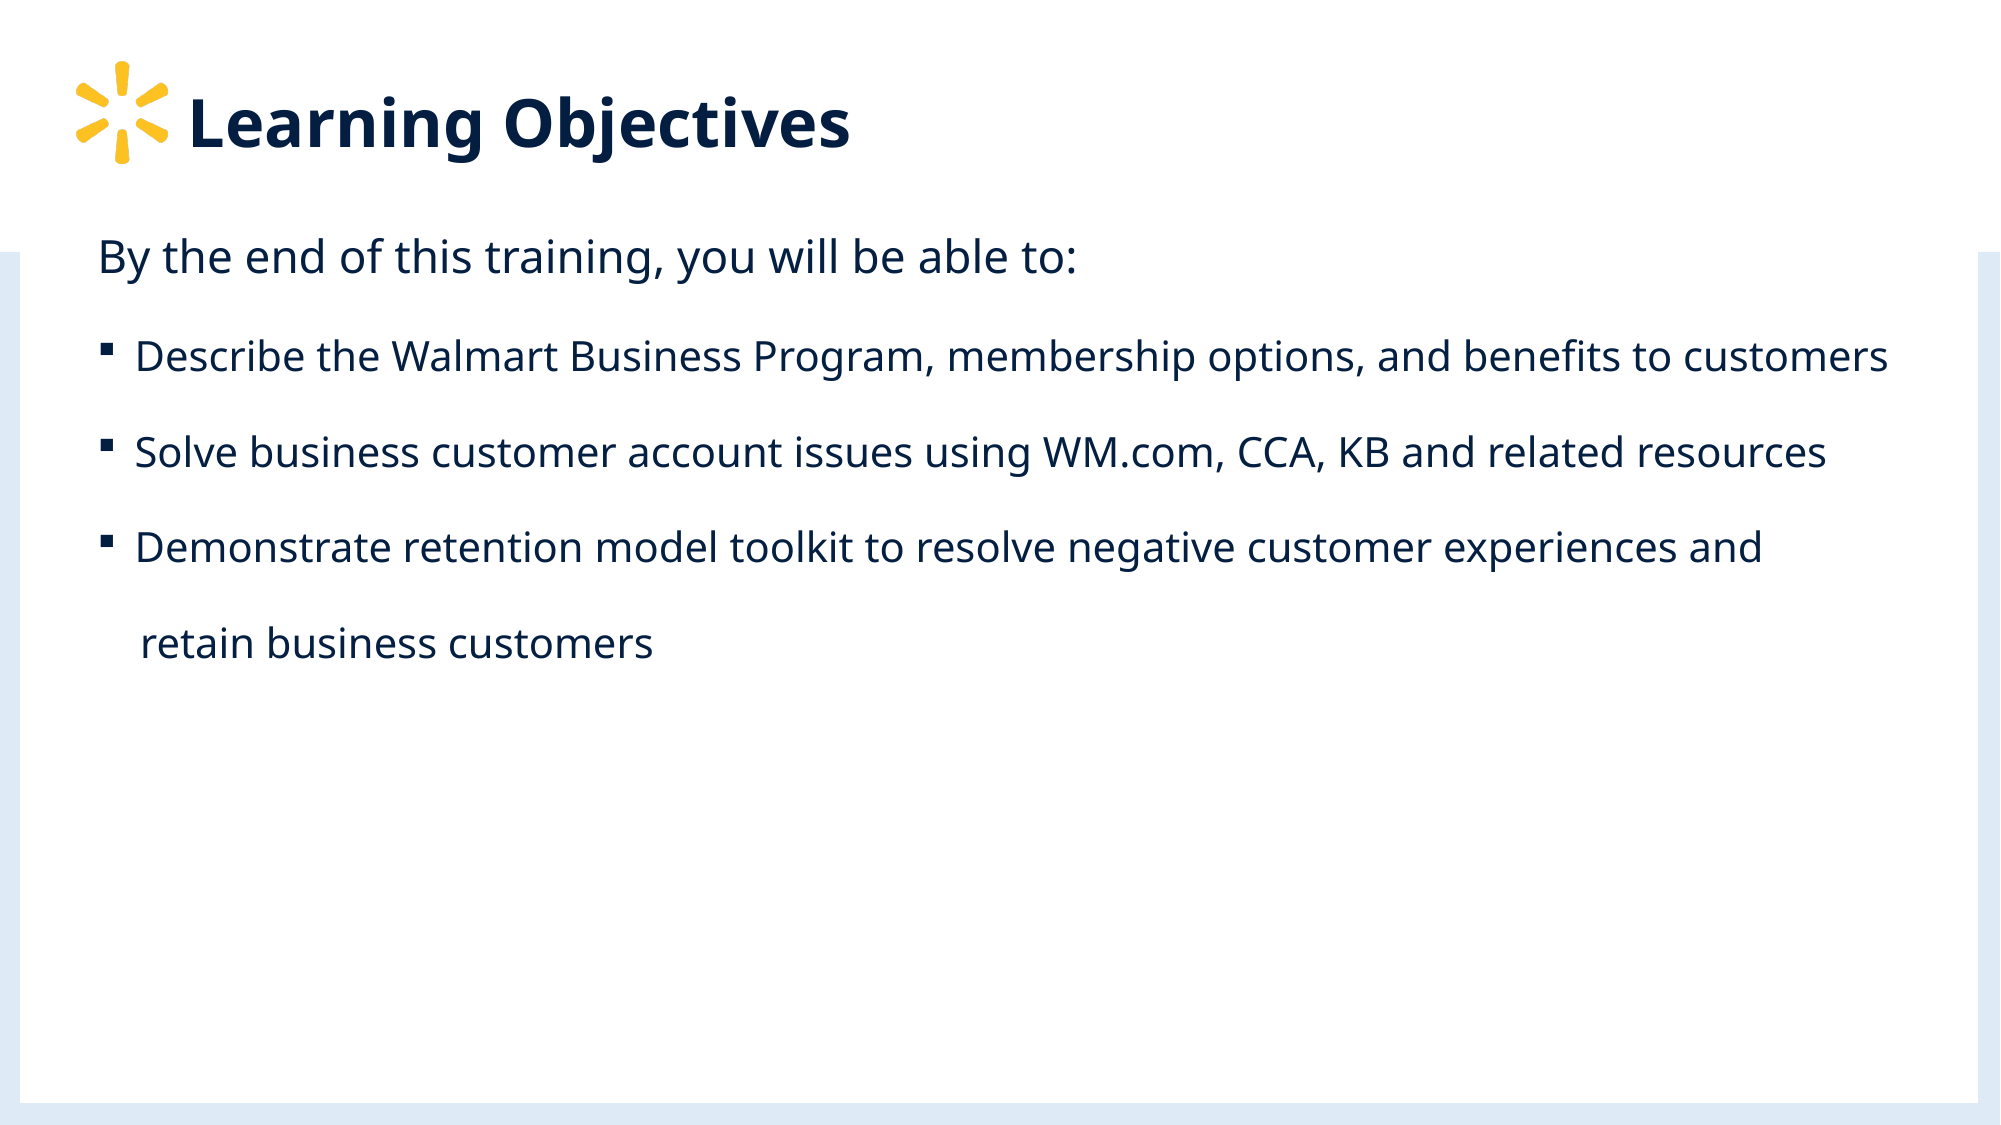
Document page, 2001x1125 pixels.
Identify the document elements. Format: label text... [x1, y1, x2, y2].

title Learning Objectives [172, 74, 1124, 164]
text_box By the end of this training, you will be able to: Describe the Walmart Business Program, membership options, and benefits to customers Solve business customer account issues using WM.com, CCA, KB and related resources Demonstrate retention model toolkit to resolve negative customer experiences and retain business customers [82, 226, 1917, 1030]
picture [76, 61, 168, 164]
